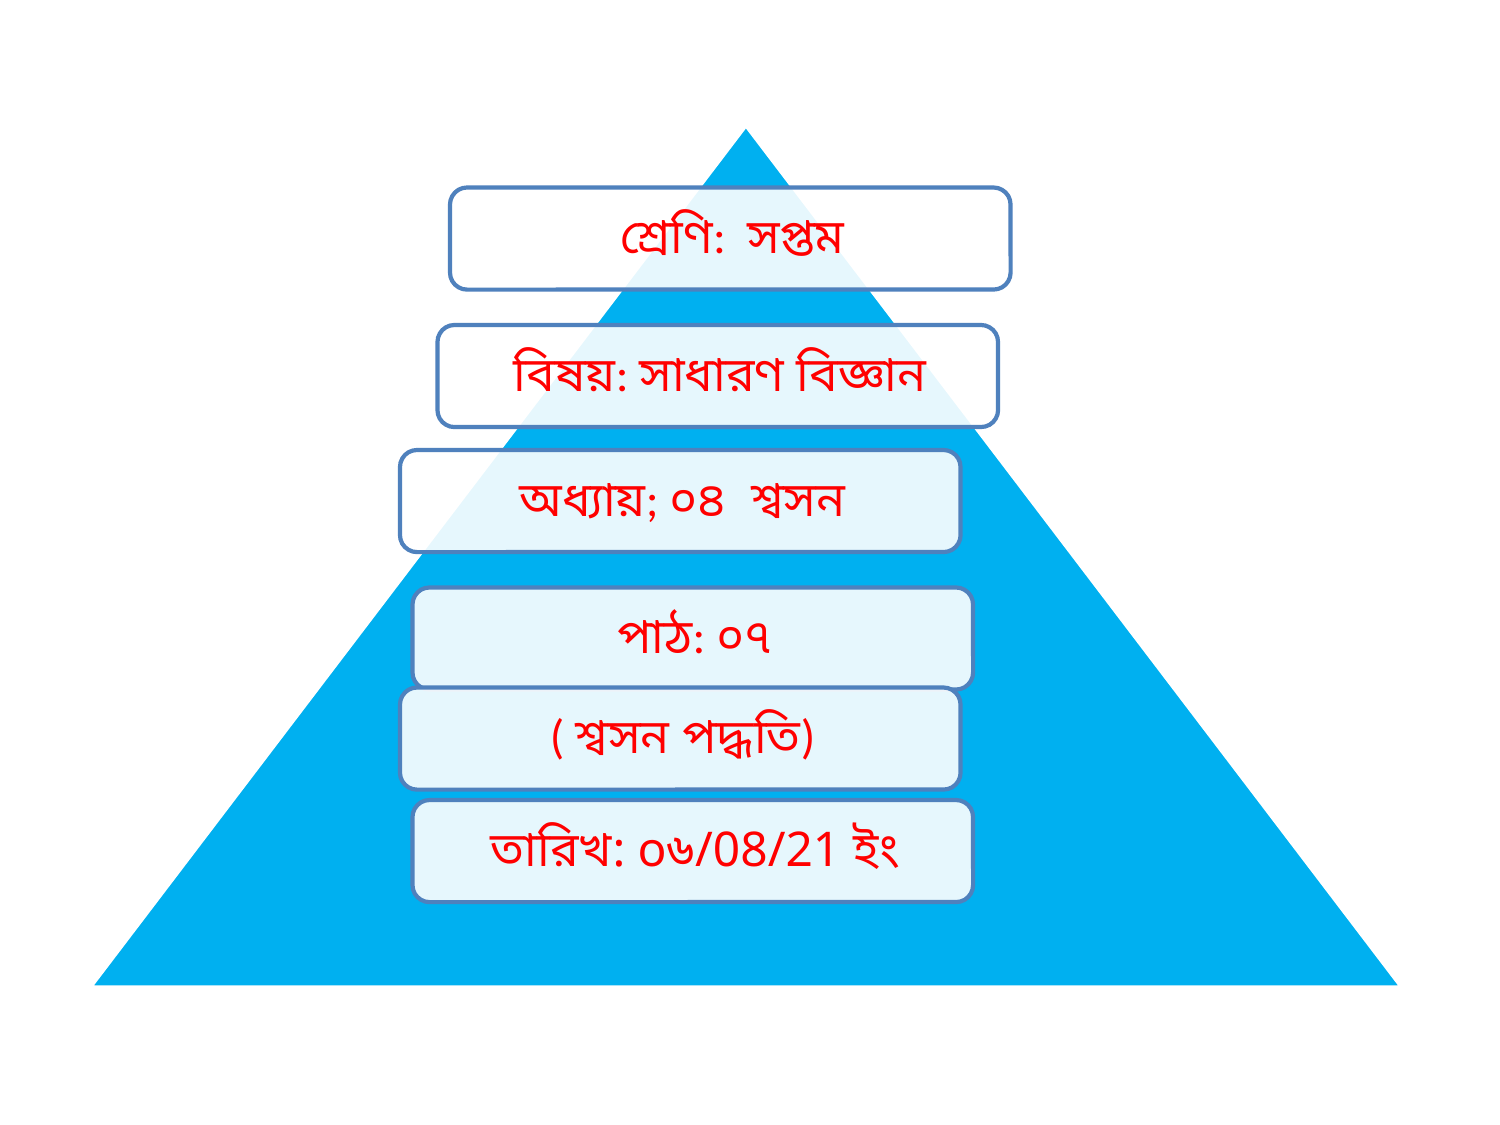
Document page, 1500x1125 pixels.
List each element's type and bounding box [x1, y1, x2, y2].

list [74, 124, 1426, 988]
